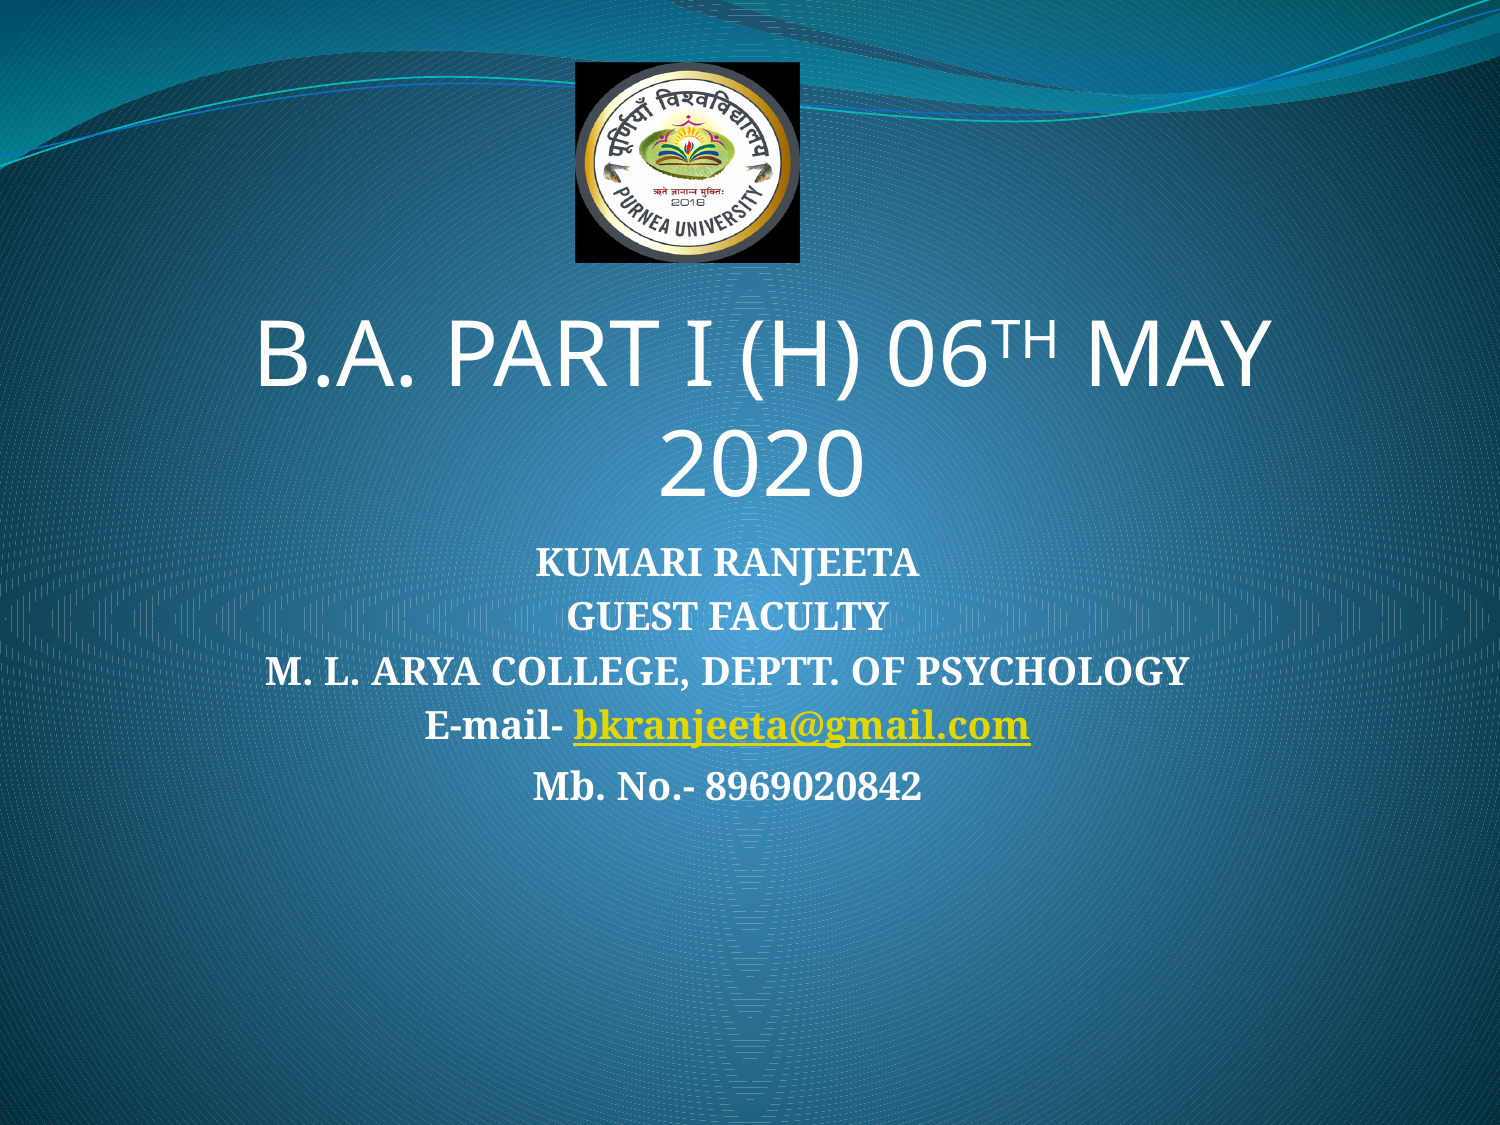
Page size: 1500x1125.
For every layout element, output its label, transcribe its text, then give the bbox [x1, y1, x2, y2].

title [150, 287, 1413, 538]
subtitle KUMARI RANJEETA GUEST FACULTY M. L. ARYA COLLEGE, DEPTT. OF PSYCHOLOGY E-mail- bkranjeeta@gmail.com Mb. No.- 8969020842 [87, 529, 1376, 818]
text_box B.A. PART I (H) 06TH MAY 2020 [199, 287, 1325, 523]
picture [574, 62, 801, 263]
